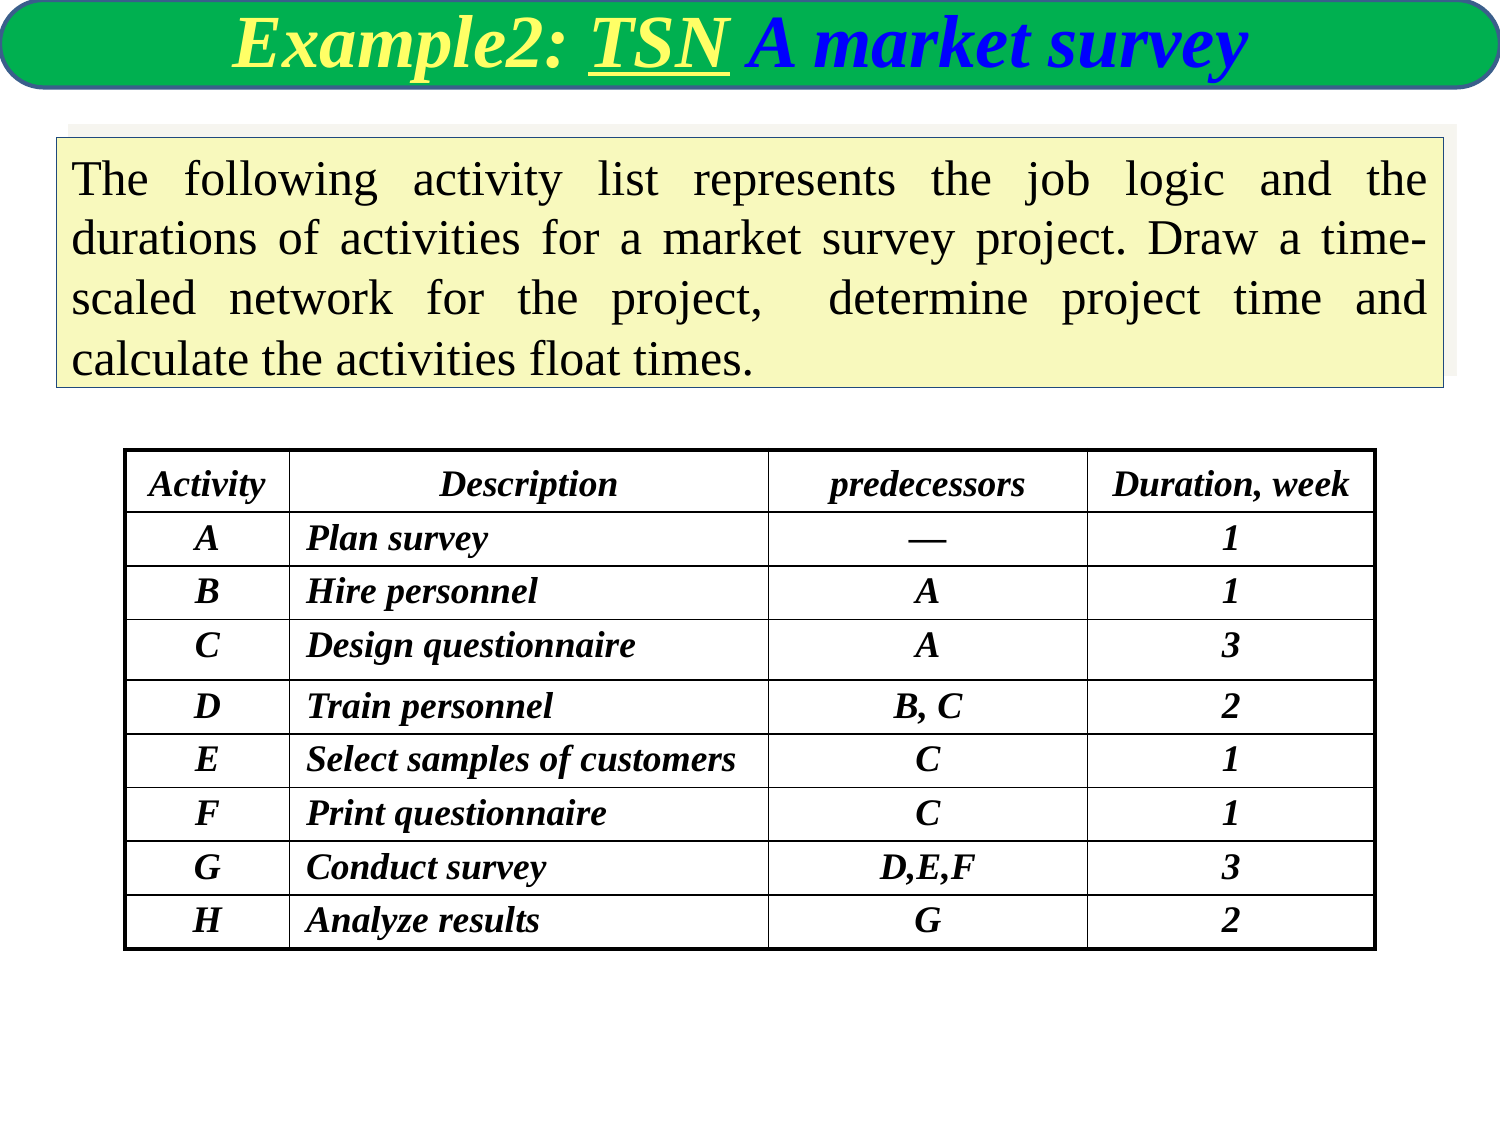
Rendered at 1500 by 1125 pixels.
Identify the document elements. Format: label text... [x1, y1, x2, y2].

table_cell A [127, 513, 289, 565]
table_cell D [127, 681, 289, 733]
table_cell 3 [1088, 842, 1373, 894]
table_cell C [127, 620, 289, 679]
table_cell 2 [1088, 896, 1373, 947]
table_cell 3 [1088, 620, 1373, 679]
table_header Description [290, 452, 768, 511]
table_cell 2 [1088, 681, 1373, 733]
table_cell 1 [1088, 735, 1373, 787]
table_cell C [769, 735, 1087, 787]
table_cell G [769, 896, 1087, 947]
table_cell G [127, 842, 289, 894]
table_header Activity [127, 452, 289, 511]
table_cell Print questionnaire [290, 788, 768, 840]
table_cell Select samples of customers [290, 735, 768, 787]
table_cell Plan survey [290, 513, 768, 565]
table_cell 1 [1088, 788, 1373, 840]
table_cell C [769, 788, 1087, 840]
table_cell A [769, 567, 1087, 619]
table_header predecessors [769, 452, 1087, 511]
table_cell Conduct survey [290, 842, 768, 894]
table_cell B [127, 567, 289, 619]
table_cell A [769, 620, 1087, 679]
table_cell — [769, 513, 1087, 565]
table_cell Train personnel [290, 681, 768, 733]
table_header Duration, week [1088, 452, 1373, 511]
table_cell 1 [1088, 513, 1373, 565]
table_cell E [127, 735, 289, 787]
table_cell 1 [1088, 567, 1373, 619]
table_cell B, C [769, 681, 1087, 733]
table_cell H [127, 896, 289, 947]
table_cell F [127, 788, 289, 840]
text_box The following activity list represents the job logic and the durations of activities for a market survey project. Draw a time- scaled network for the project, determine project time and calculate the activities float times. [56, 137, 1444, 388]
table_cell Analyze results [290, 896, 768, 947]
text_box Example2: TSN A market survey [0, 0, 1500, 90]
table_cell Design questionnaire [290, 620, 768, 679]
table_cell D,E,F [769, 842, 1087, 894]
table_cell Hire personnel [290, 567, 768, 619]
